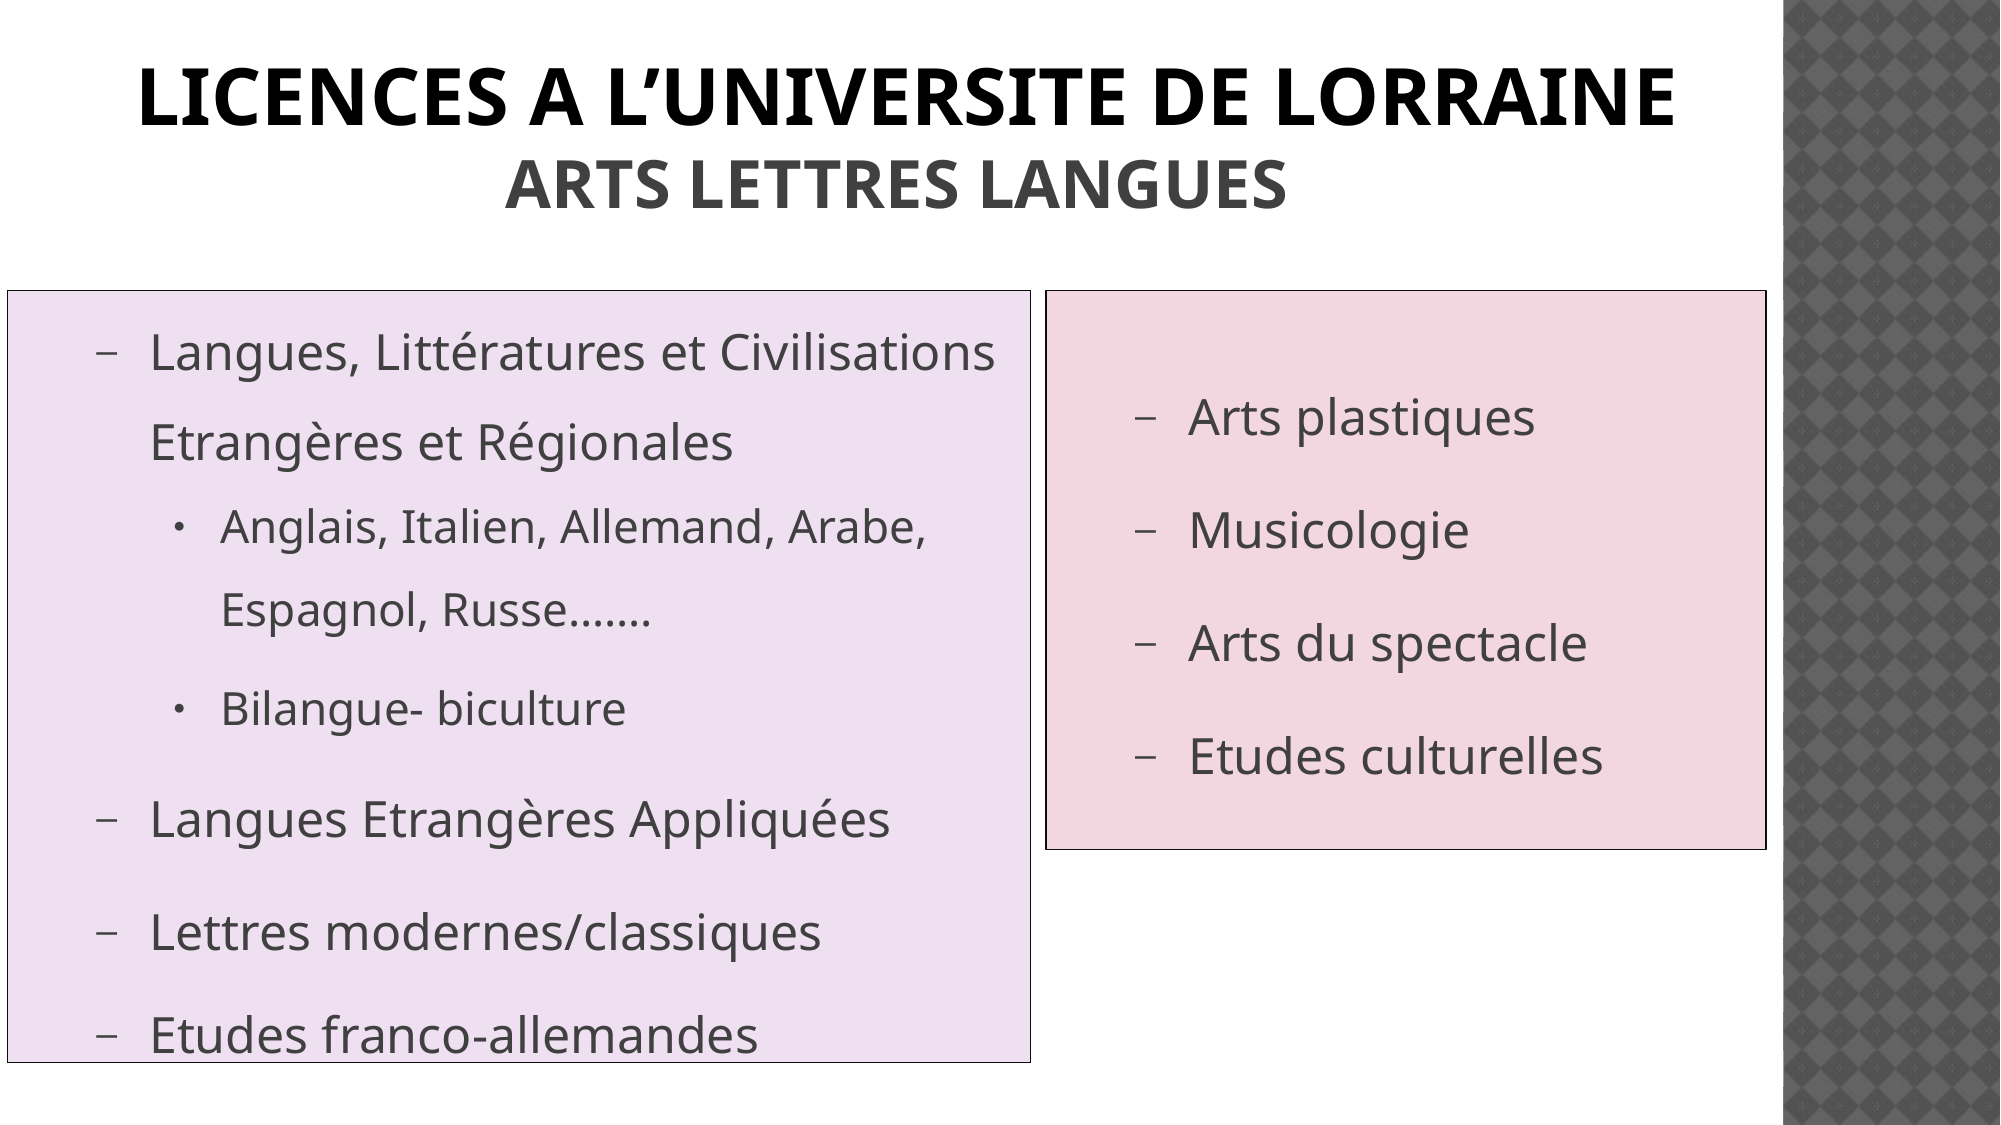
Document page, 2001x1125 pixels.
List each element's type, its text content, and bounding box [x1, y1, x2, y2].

text_box Langues, Littératures et Civilisations Etrangères et Régionales Anglais, Italien, Allemand, Arabe, Espagnol, Russe……. Bilangue- biculture Langues Etrangères Appliquées Lettres modernes/classiques Etudes franco-allemandes [7, 290, 1031, 1063]
picture [1783, 0, 2000, 1125]
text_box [1045, 290, 1767, 850]
title LICENCES A l’UNIVERSITE DE LORRAINE ARTS LETTRES LANGUES [99, 20, 1695, 222]
